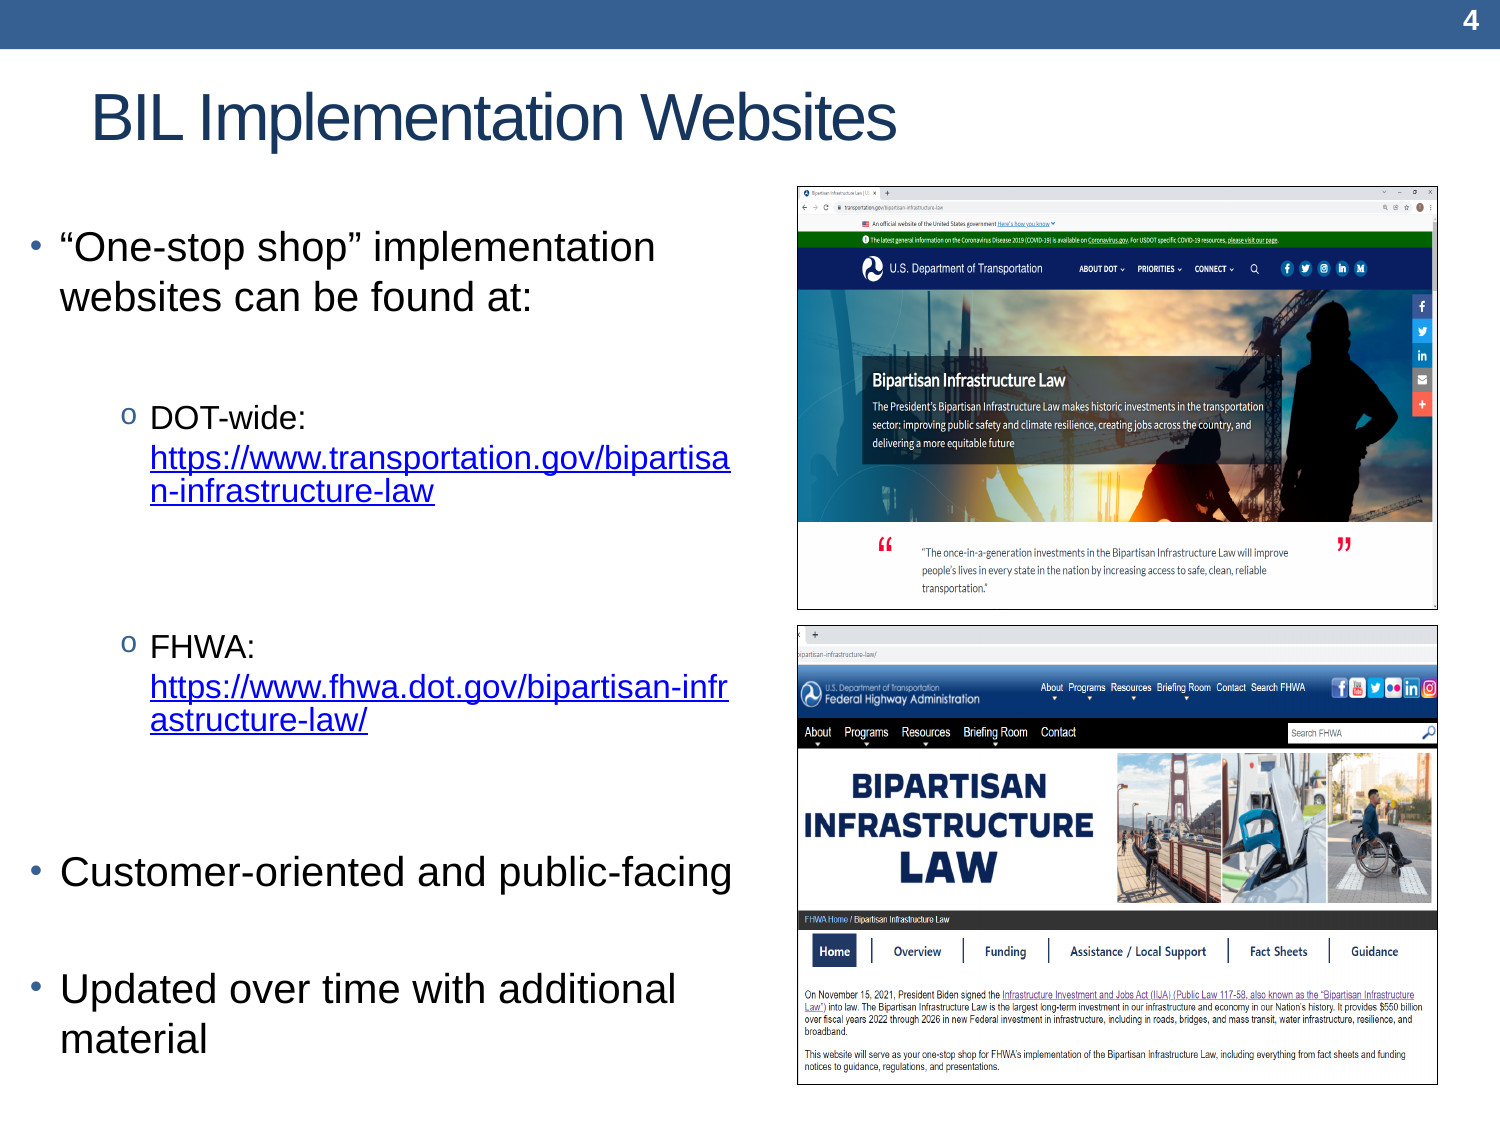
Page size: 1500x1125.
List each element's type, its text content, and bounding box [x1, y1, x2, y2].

slide_number 4 [1319, 0, 1495, 46]
picture [797, 186, 1438, 610]
title BIL Implementation Websites [75, 40, 1425, 187]
picture [797, 625, 1438, 1085]
list “One-stop shop” implementation websites can be found at: DOT-wide: https://www.transportation.gov/bipartisan-infrastructure-law FHWA: https://www.fhwa.dot.gov/bipartisan-infrastructure-law/ Customer-oriented and public-facing Updated over time with additional material [14, 212, 750, 1057]
